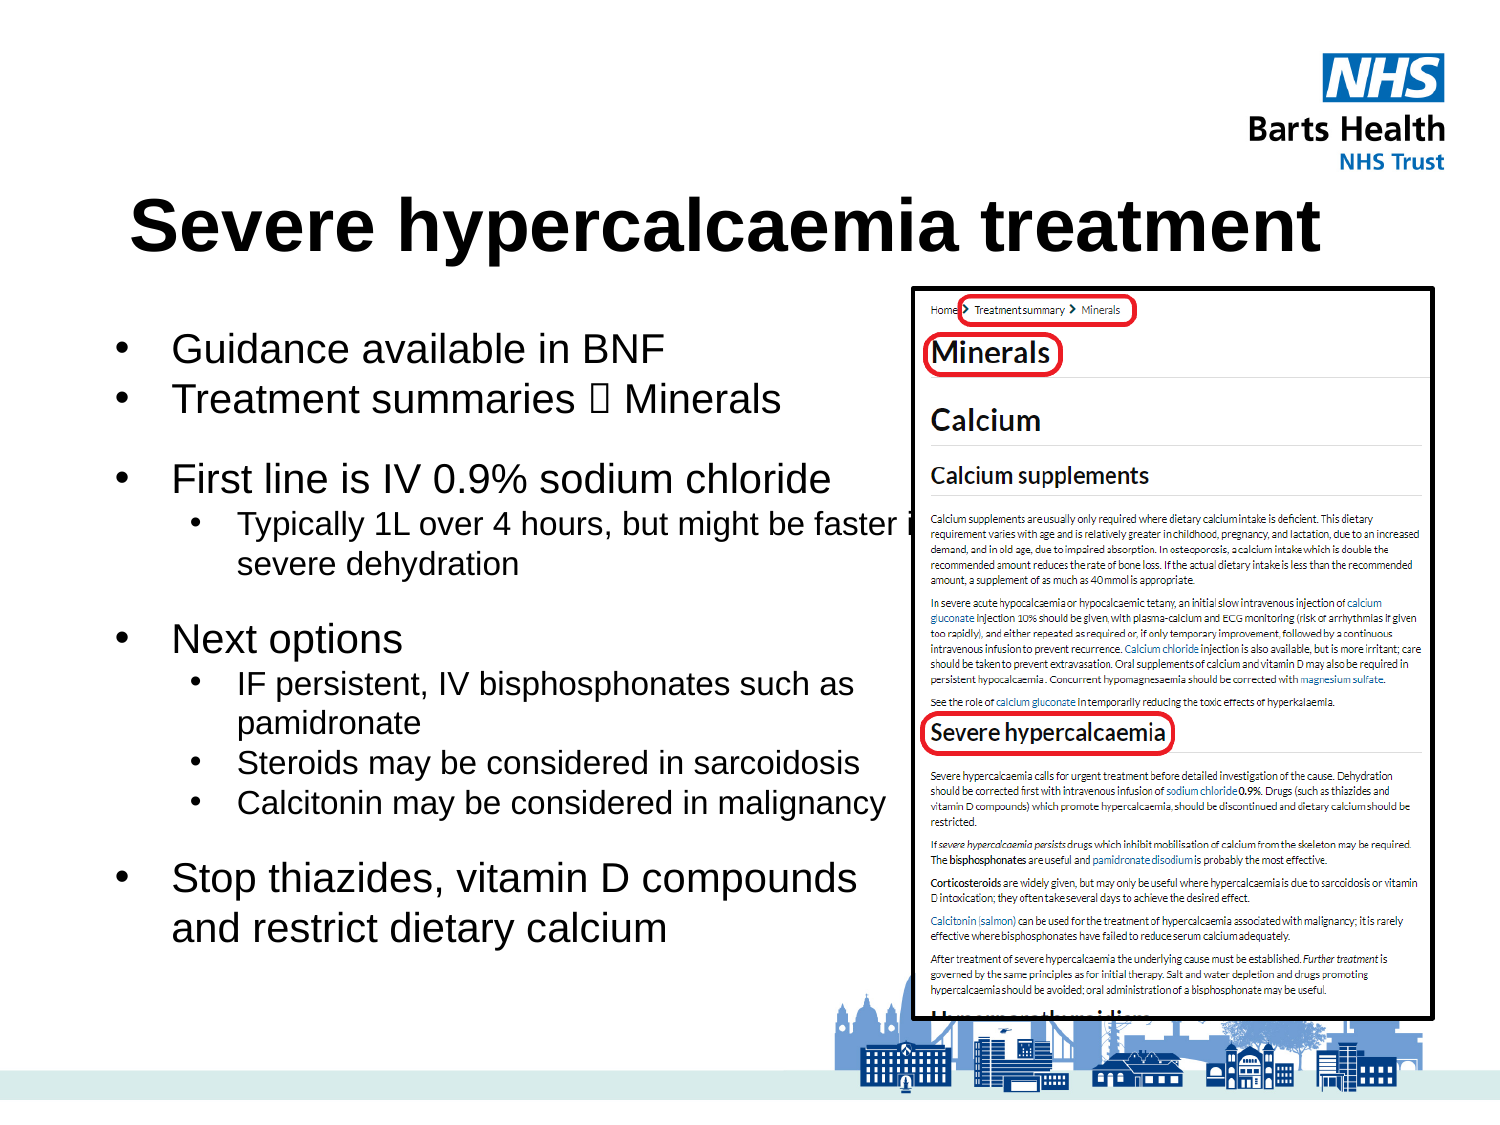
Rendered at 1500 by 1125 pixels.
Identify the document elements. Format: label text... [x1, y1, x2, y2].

title Severe hypercalcaemia treatment [80, 176, 1373, 268]
picture [0, 0, 1500, 1125]
text_box Guidance available in BNF Treatment summaries  Minerals First line is IV 0.9% sodium chloride Typically 1L over 4 hours, but might be faster in severe dehydration Next options IF persistent, IV bisphosphonates such as pamidronate Steroids may be considered in sarcoidosis Calcitonin may be considered in malignancy Stop thiazides, vitamin D compounds and restrict dietary calcium [100, 314, 910, 959]
